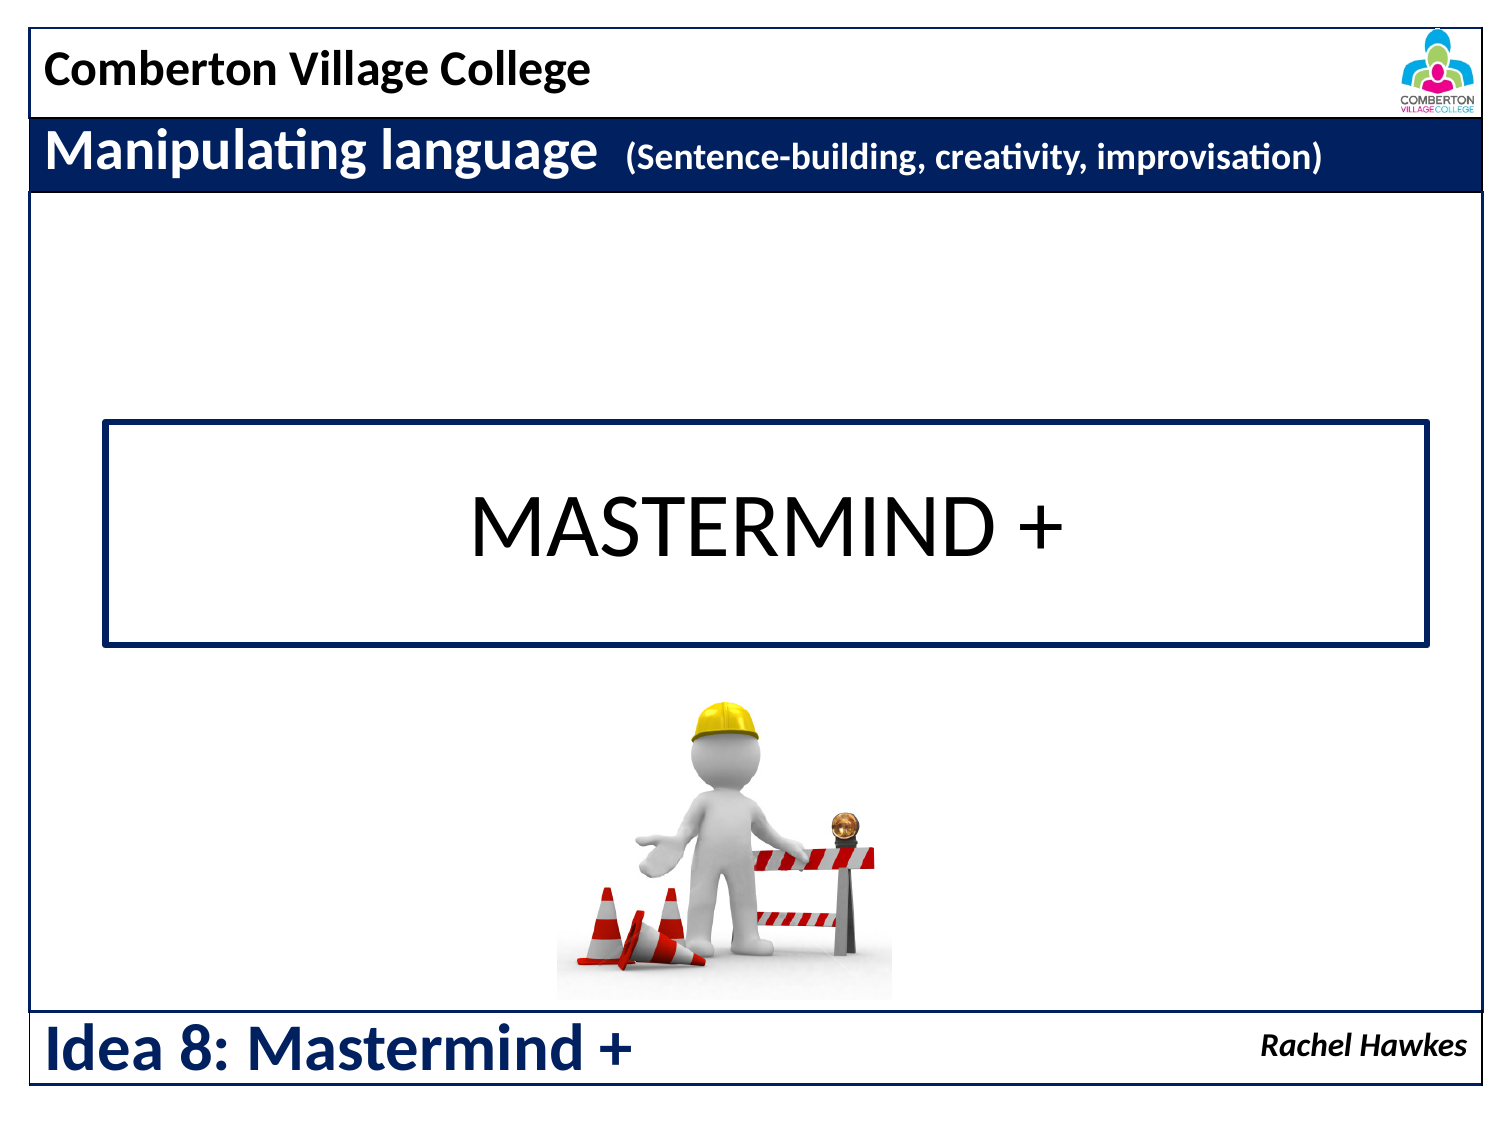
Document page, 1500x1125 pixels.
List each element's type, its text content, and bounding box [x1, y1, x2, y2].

table_cell Manipulating language (Sentence-building, creativity, improvisation) [30, 119, 1481, 191]
table_cell Rachel Hawkes [1305, 1013, 1481, 1083]
picture [1384, 18, 1491, 126]
table_cell [31, 193, 1481, 1010]
text_box MASTERMIND + [105, 421, 1428, 646]
text_box Idea 8: Mastermind + [29, 1013, 1305, 1125]
table_header Comberton Village College [31, 29, 1378, 117]
picture [557, 665, 892, 1000]
